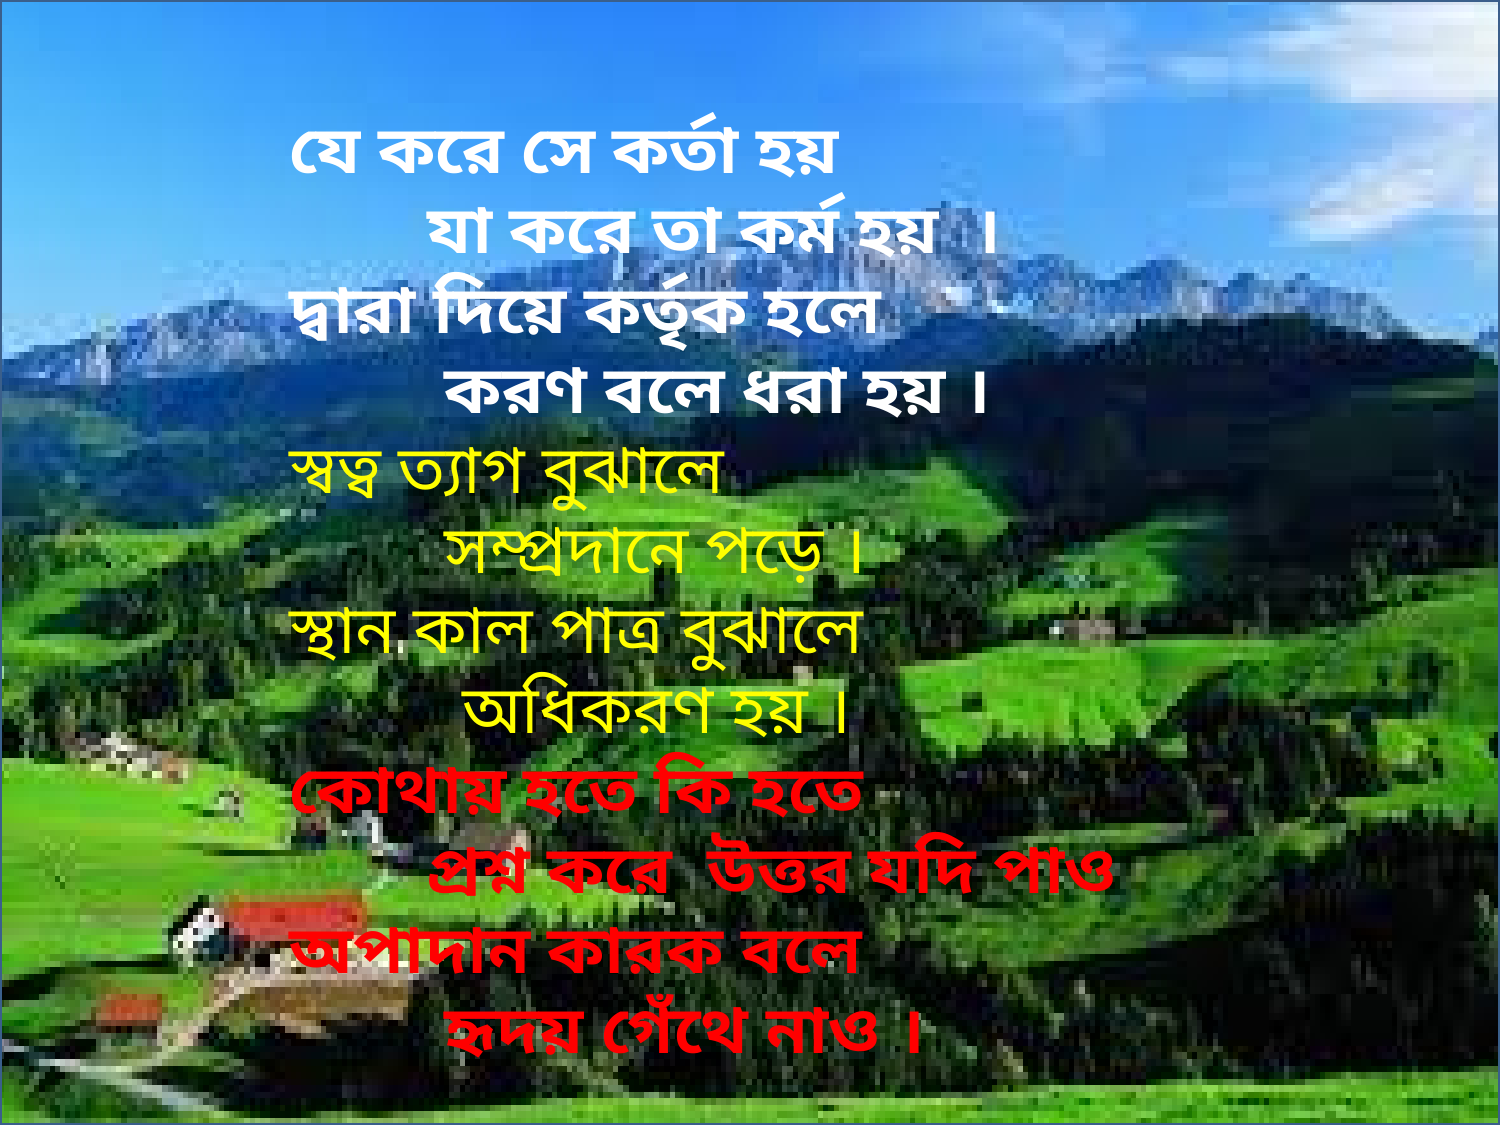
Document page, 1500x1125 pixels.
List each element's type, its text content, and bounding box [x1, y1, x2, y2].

text_box যে করে সে কর্তা হয় যা করে তা কর্ম হয় । দ্বারা দিয়ে কর্তৃক হলে করণ বলে ধরা হয় । স্বত্ব ত্যাগ বুঝালে সম্প্রদানে পড়ে । স্থান কাল পাত্র বুঝালে অধিকরণ হয় । কোথায় হতে কি হতে প্রশ্ন করে উত্তর যদি পাও অপাদান কারক বলে হৃদয় গেঁথে নাও । [274, 99, 1250, 1075]
text_box [0, 0, 1500, 1125]
